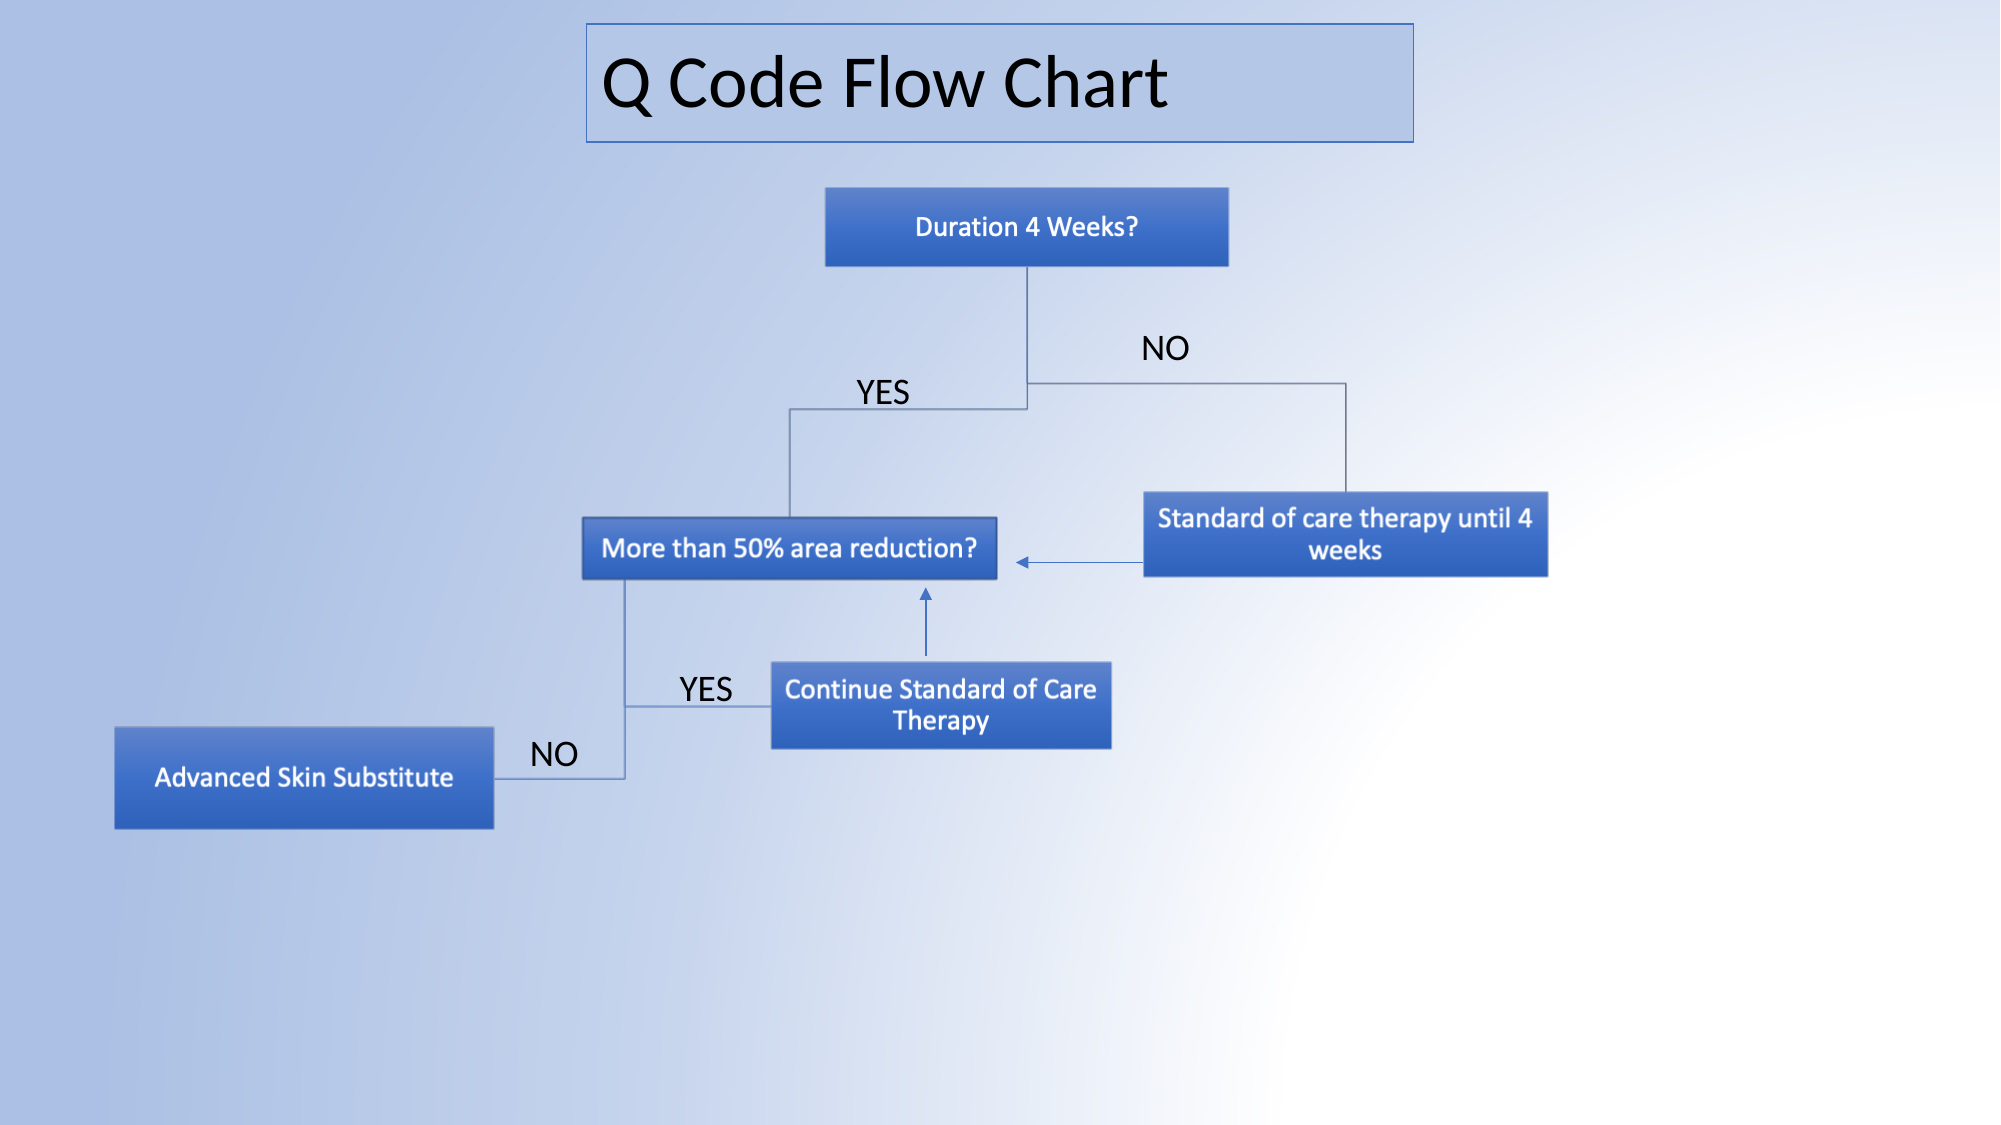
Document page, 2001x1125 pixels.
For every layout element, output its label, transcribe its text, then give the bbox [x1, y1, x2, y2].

picture [0, 0, 2001, 1125]
text_box Q Code Flow Chart [586, 24, 1414, 143]
